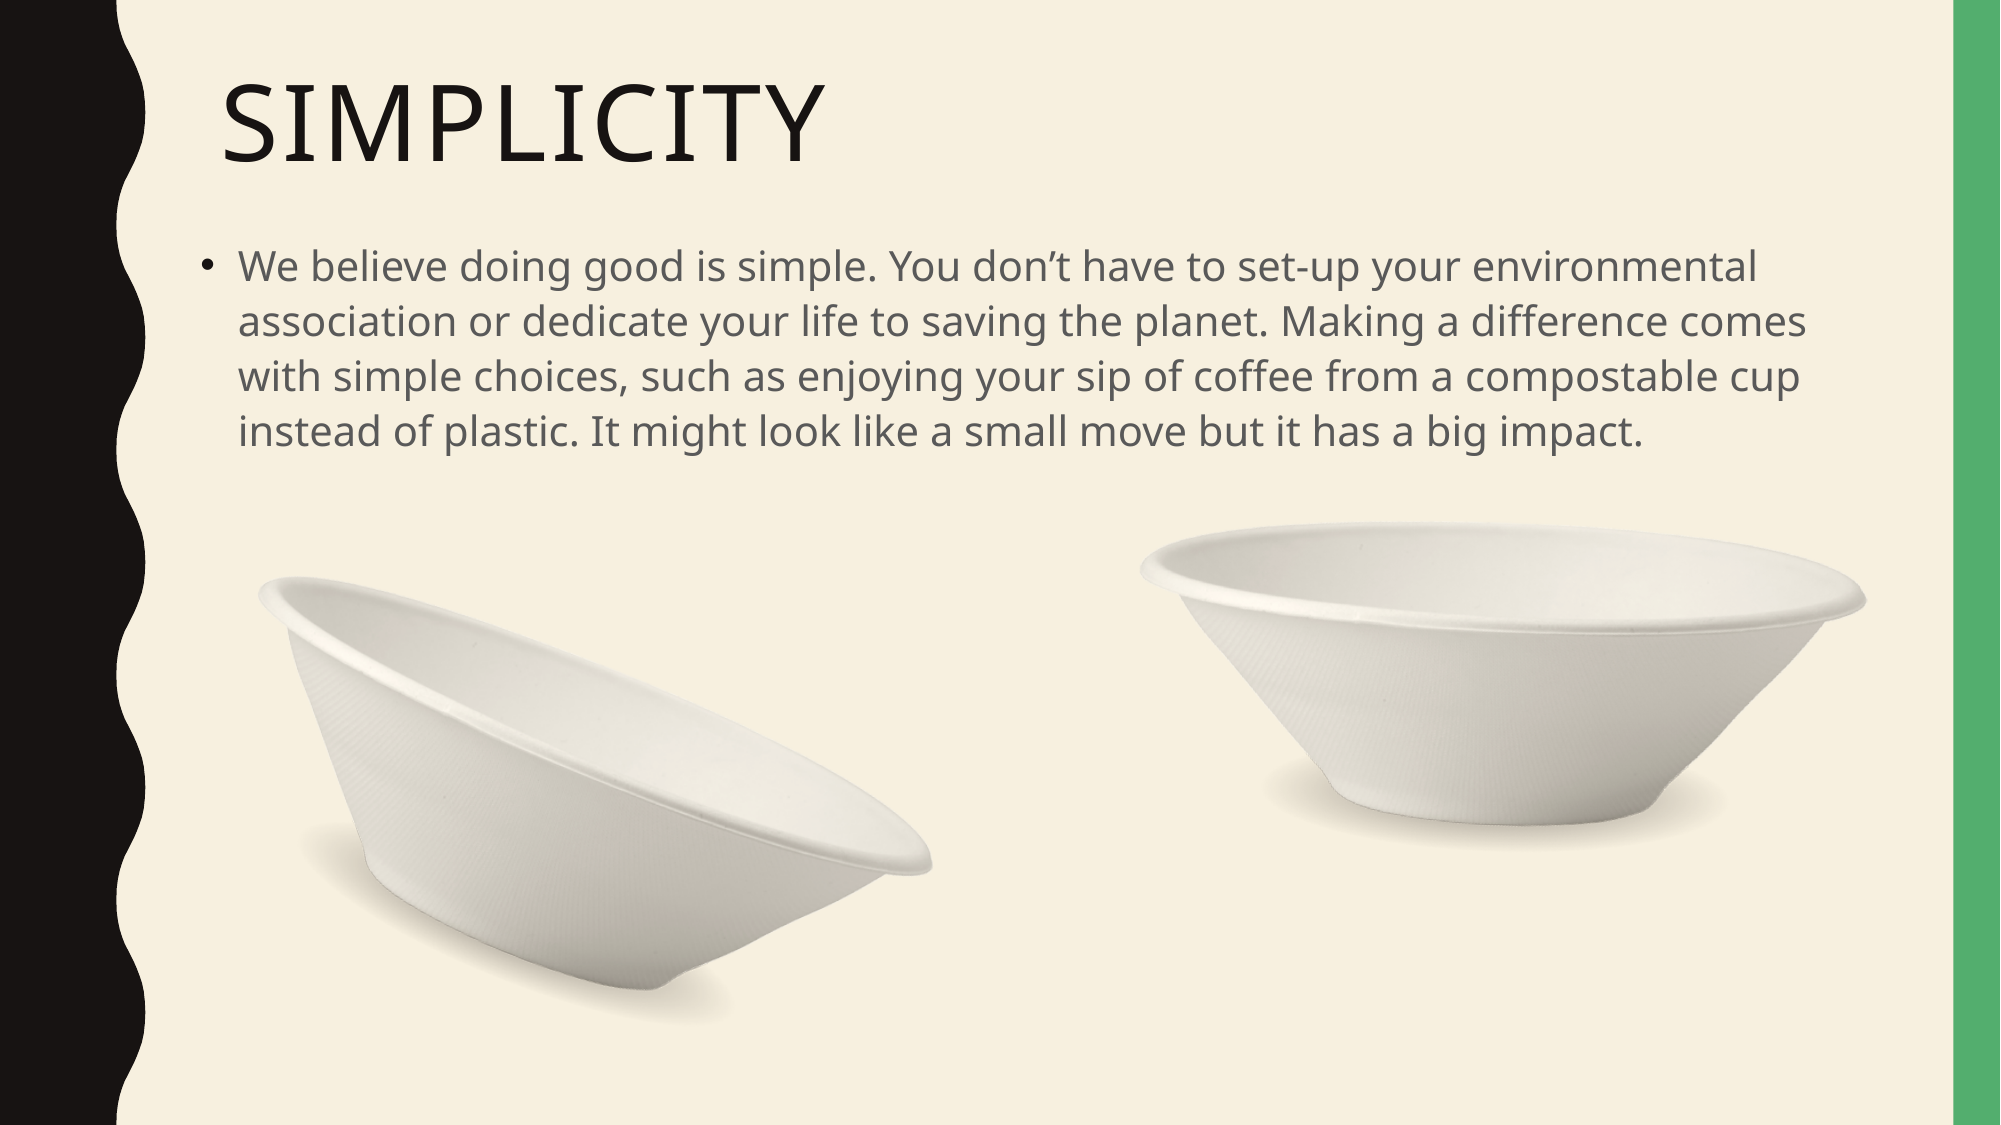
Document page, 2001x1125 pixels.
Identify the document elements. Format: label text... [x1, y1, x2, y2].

picture [1134, 326, 1921, 979]
list We believe doing good is simple. You don’t have to set-up your environmental association or dedicate your life to saving the planet. Making a difference comes with simple choices, such as enjoying your sip of coffee from a compostable cup instead of plastic. It might look like a small move but it has a big impact. [185, 227, 1855, 817]
picture [257, 575, 934, 1027]
title simplicity [205, 62, 1875, 308]
